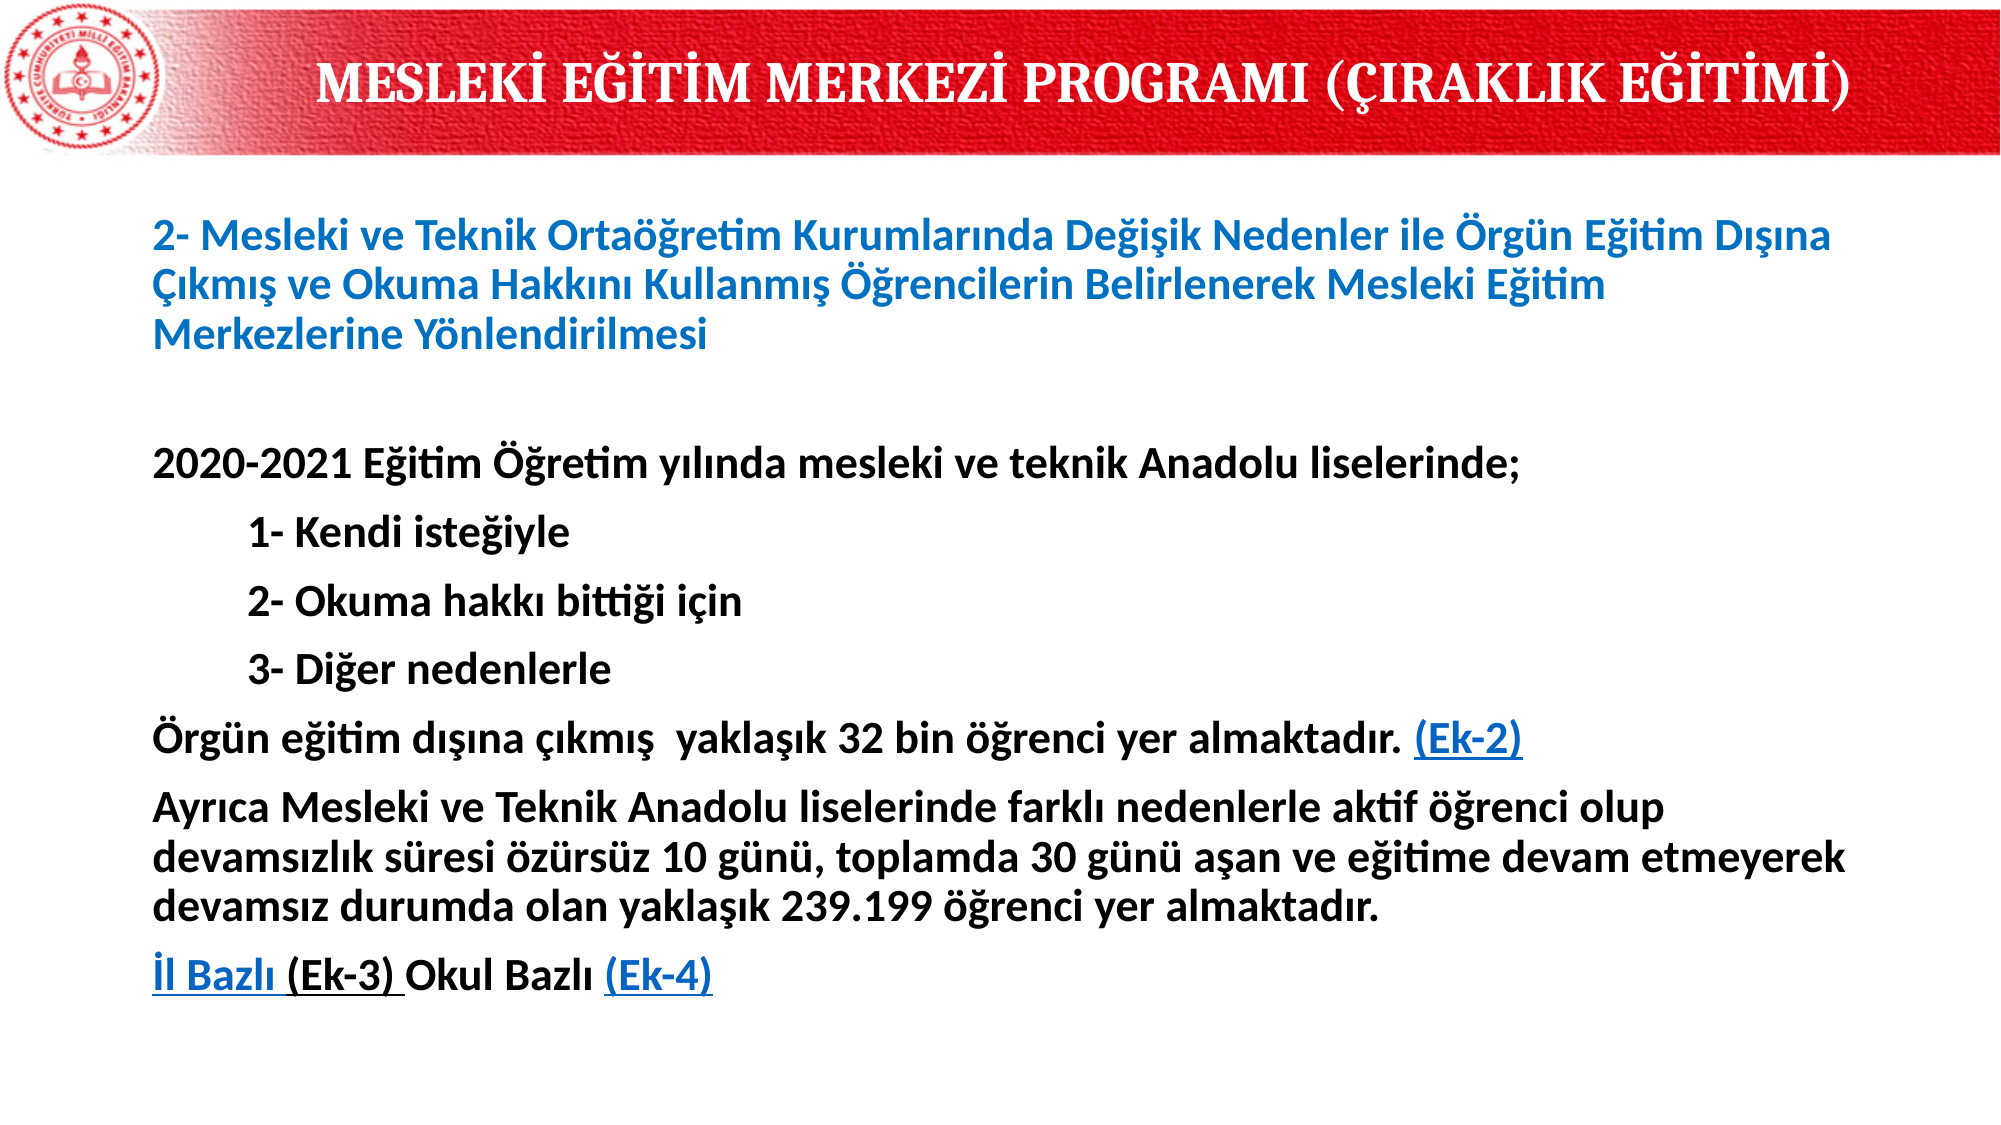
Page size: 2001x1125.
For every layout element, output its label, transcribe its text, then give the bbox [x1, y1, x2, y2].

picture [0, 0, 2001, 1125]
list 2- Mesleki ve Teknik Ortaöğretim Kurumlarında Değişik Nedenler ile Örgün Eğitim Dışına Çıkmış ve Okuma Hakkını Kullanmış Öğrencilerin Belirlenerek Mesleki Eğitim Merkezlerine Yönlendirilmesi 2020-2021 Eğitim Öğretim yılında mesleki ve teknik Anadolu liselerinde; 1- Kendi isteğiyle 2- Okuma hakkı bittiği için 3- Diğer nedenlerle Örgün eğitim dışına çıkmış yaklaşık 32 bin öğrenci yer almaktadır. (Ek-2) Ayrıca Mesleki ve Teknik Anadolu liselerinde farklı nedenlerle aktif öğrenci olup devamsızlık süresi özürsüz 10 günü, toplamda 30 günü aşan ve eğitime devam etmeyerek devamsız durumda olan yaklaşık 239.199 öğrenci yer almaktadır. İl Bazlı (Ek-3) Okul Bazlı (Ek-4) [137, 203, 1863, 1014]
text_box MESLEKİ EĞİTİM MERKEZİ PROGRAMI (ÇIRAKLIK EĞİTİMİ) [170, 10, 2000, 156]
